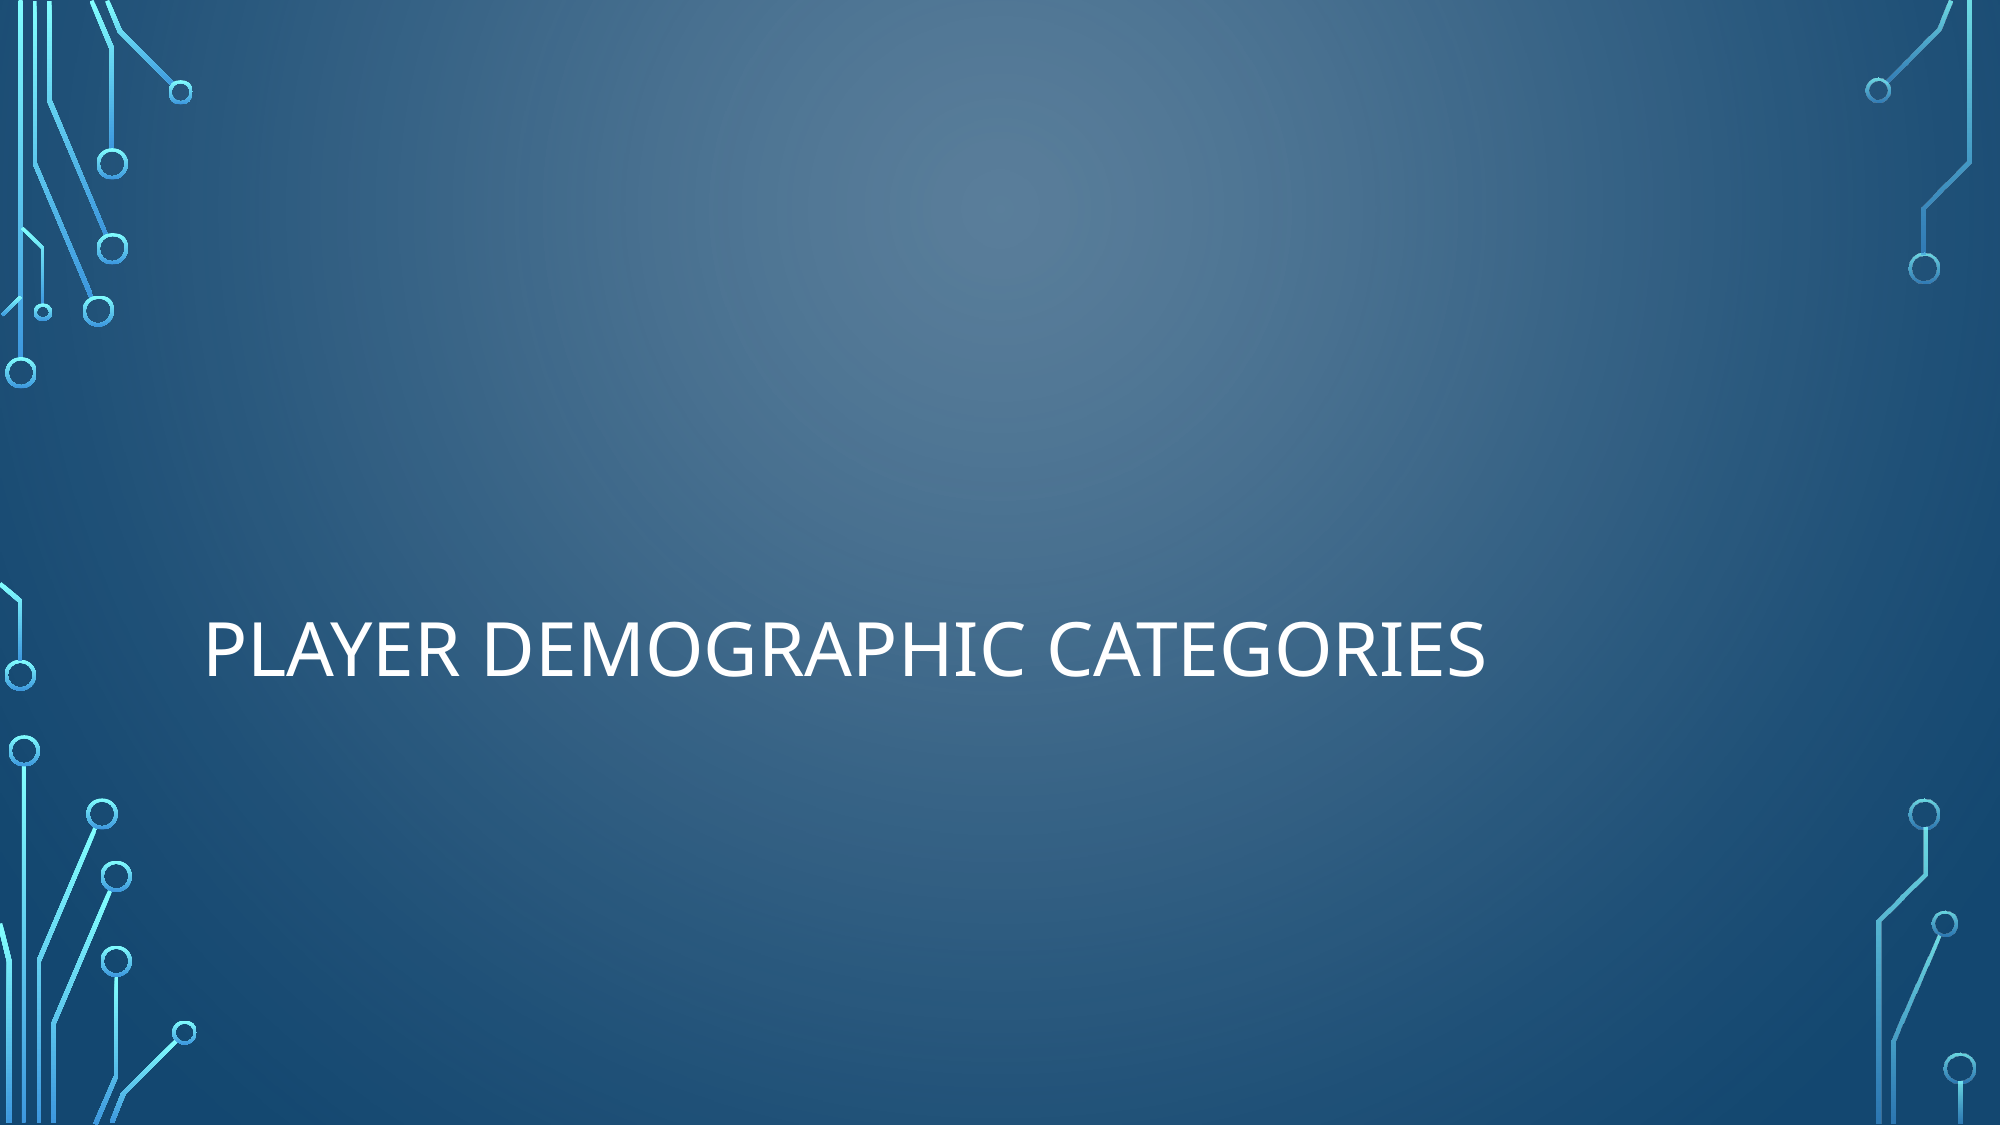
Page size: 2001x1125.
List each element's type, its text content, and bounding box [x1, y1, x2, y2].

title Player DemographiC Categories [187, 232, 1813, 701]
